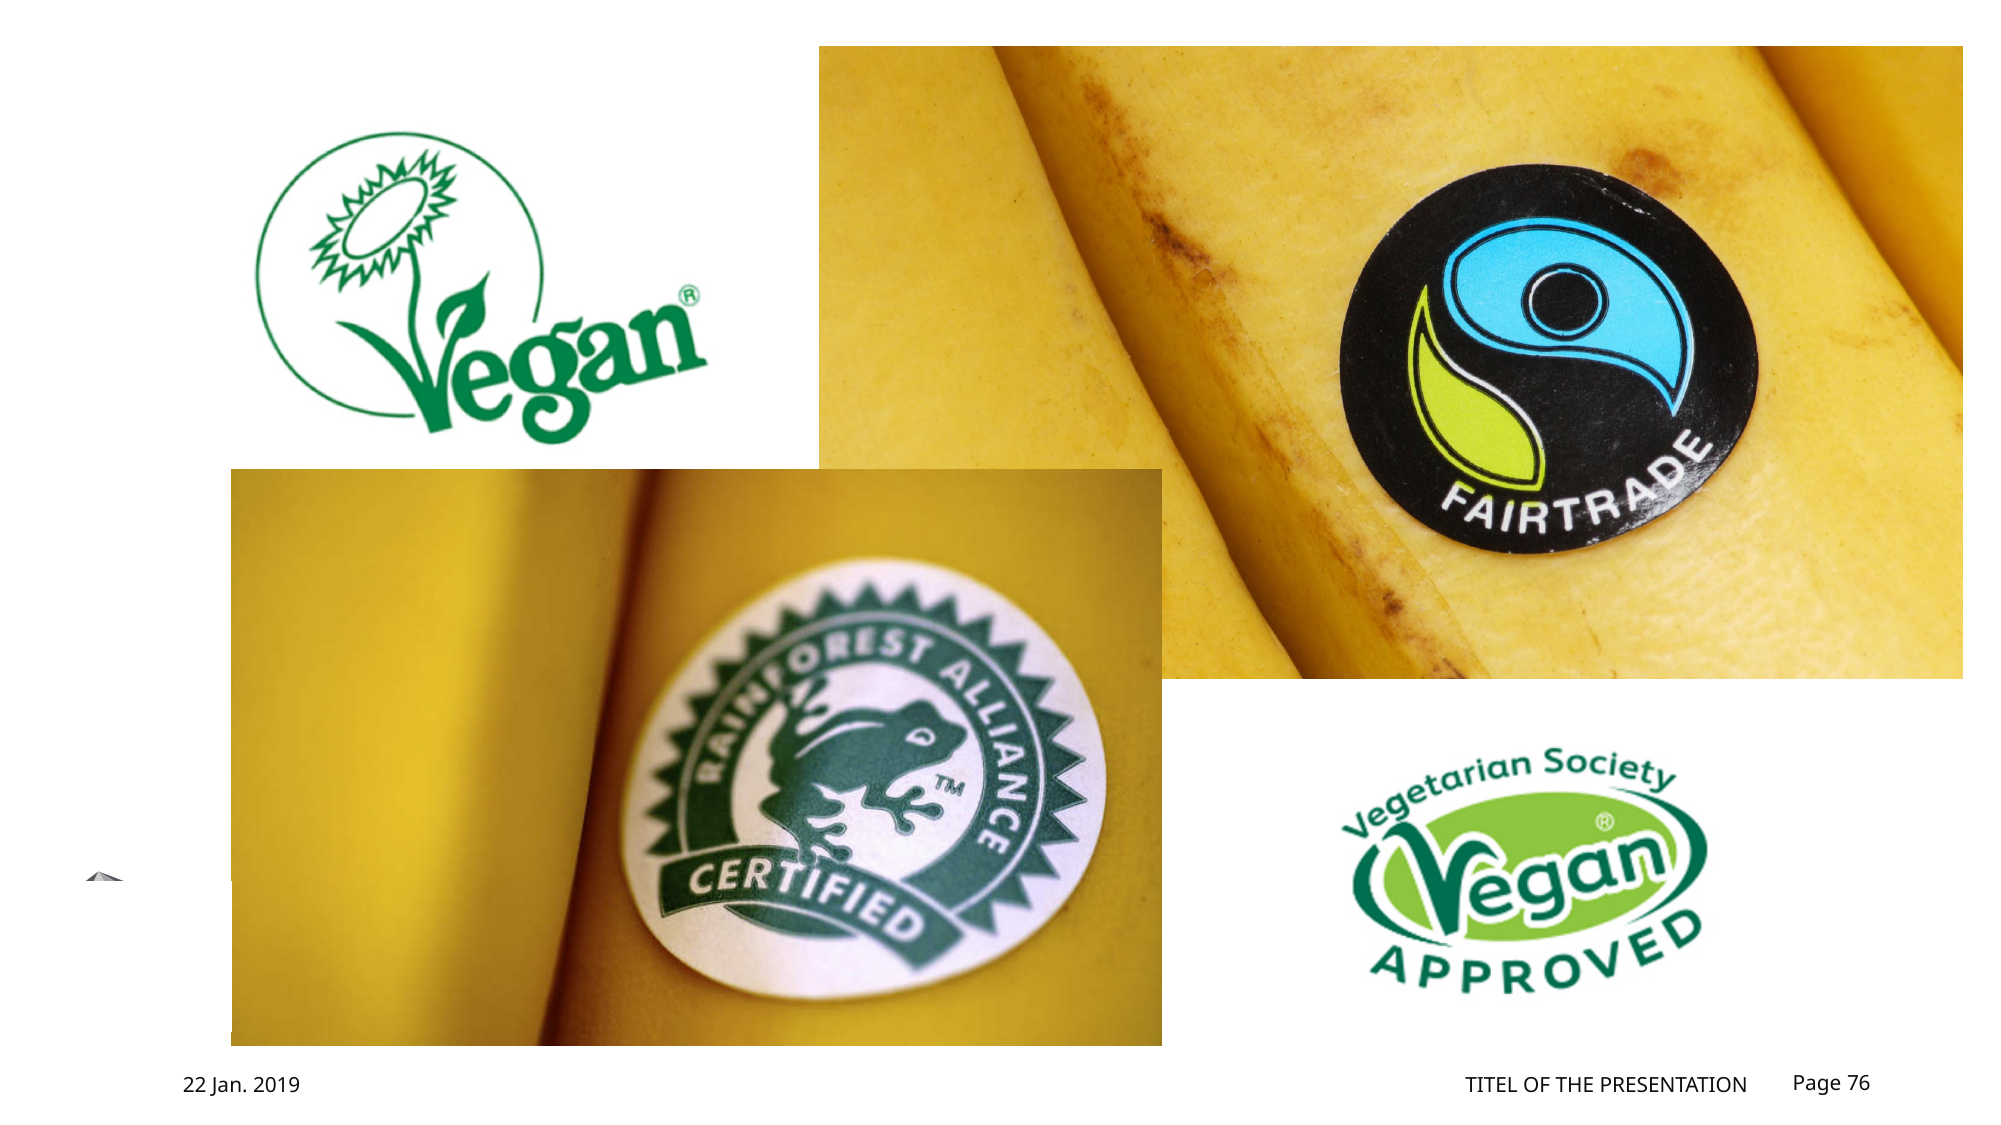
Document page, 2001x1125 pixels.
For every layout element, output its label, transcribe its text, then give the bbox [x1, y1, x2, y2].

slide_number Page 76 [1777, 1061, 1938, 1107]
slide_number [168, 1061, 522, 1107]
picture [1286, 692, 1760, 1032]
footer Titel of the presentation [794, 1061, 1763, 1107]
picture [25, 23, 1963, 1046]
